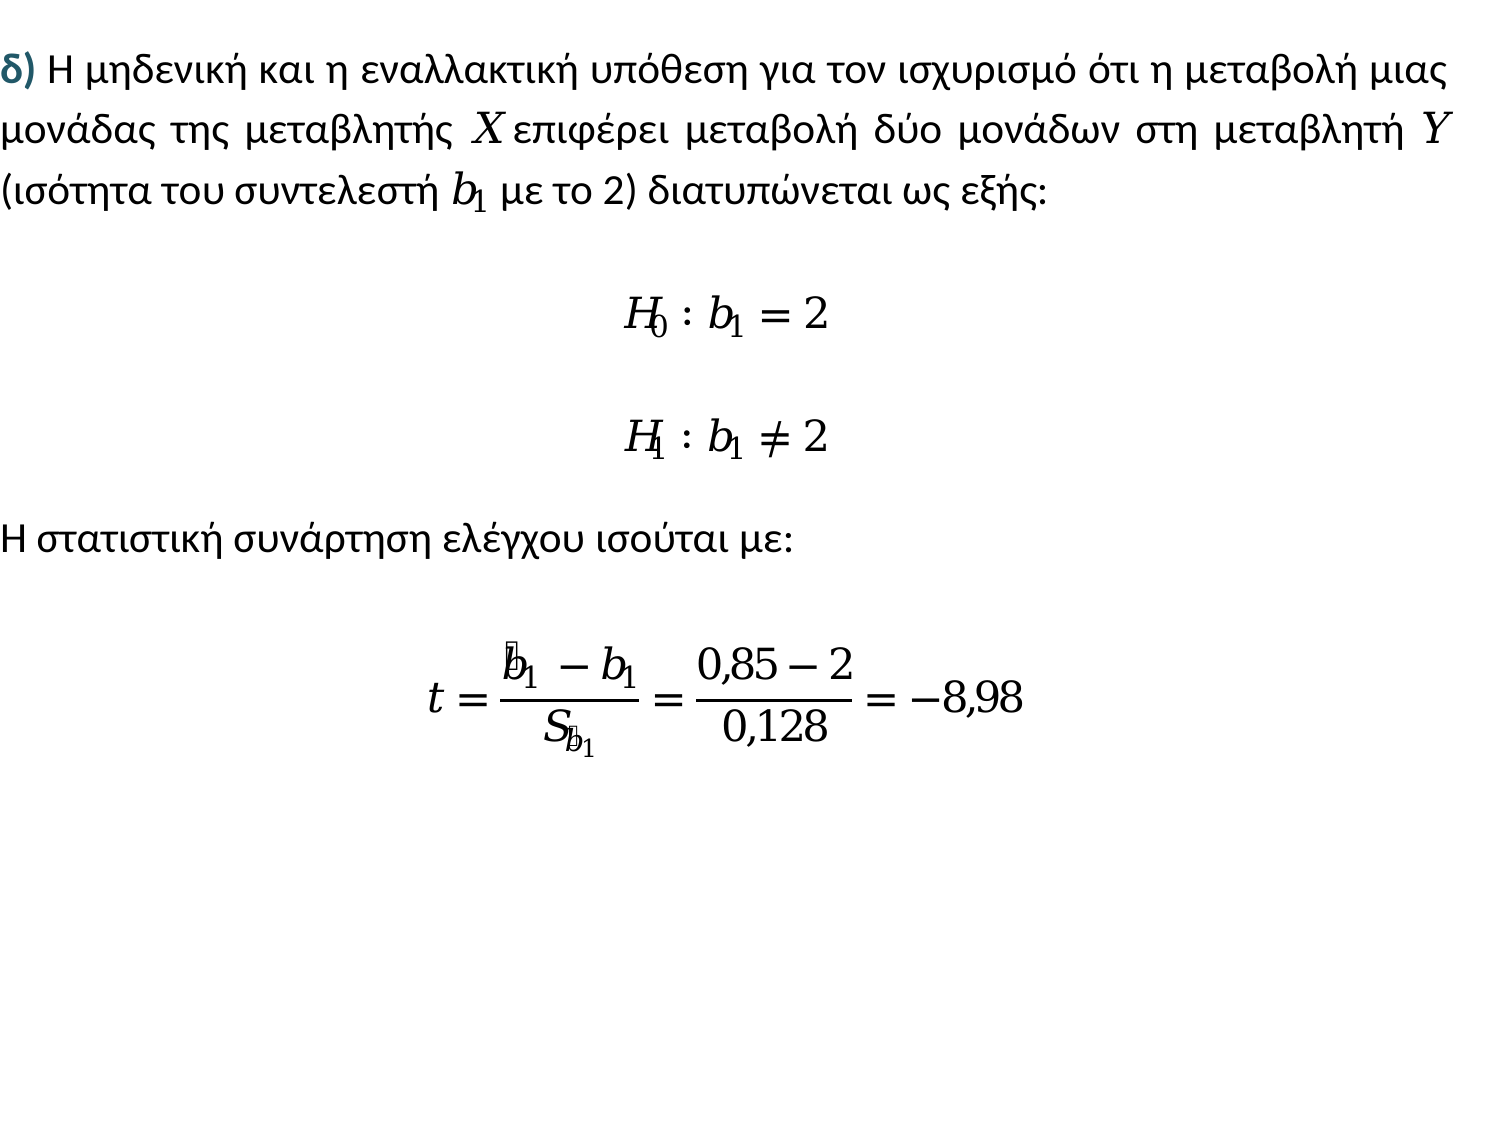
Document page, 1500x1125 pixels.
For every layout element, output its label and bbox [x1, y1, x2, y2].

list [0, 0, 1500, 833]
